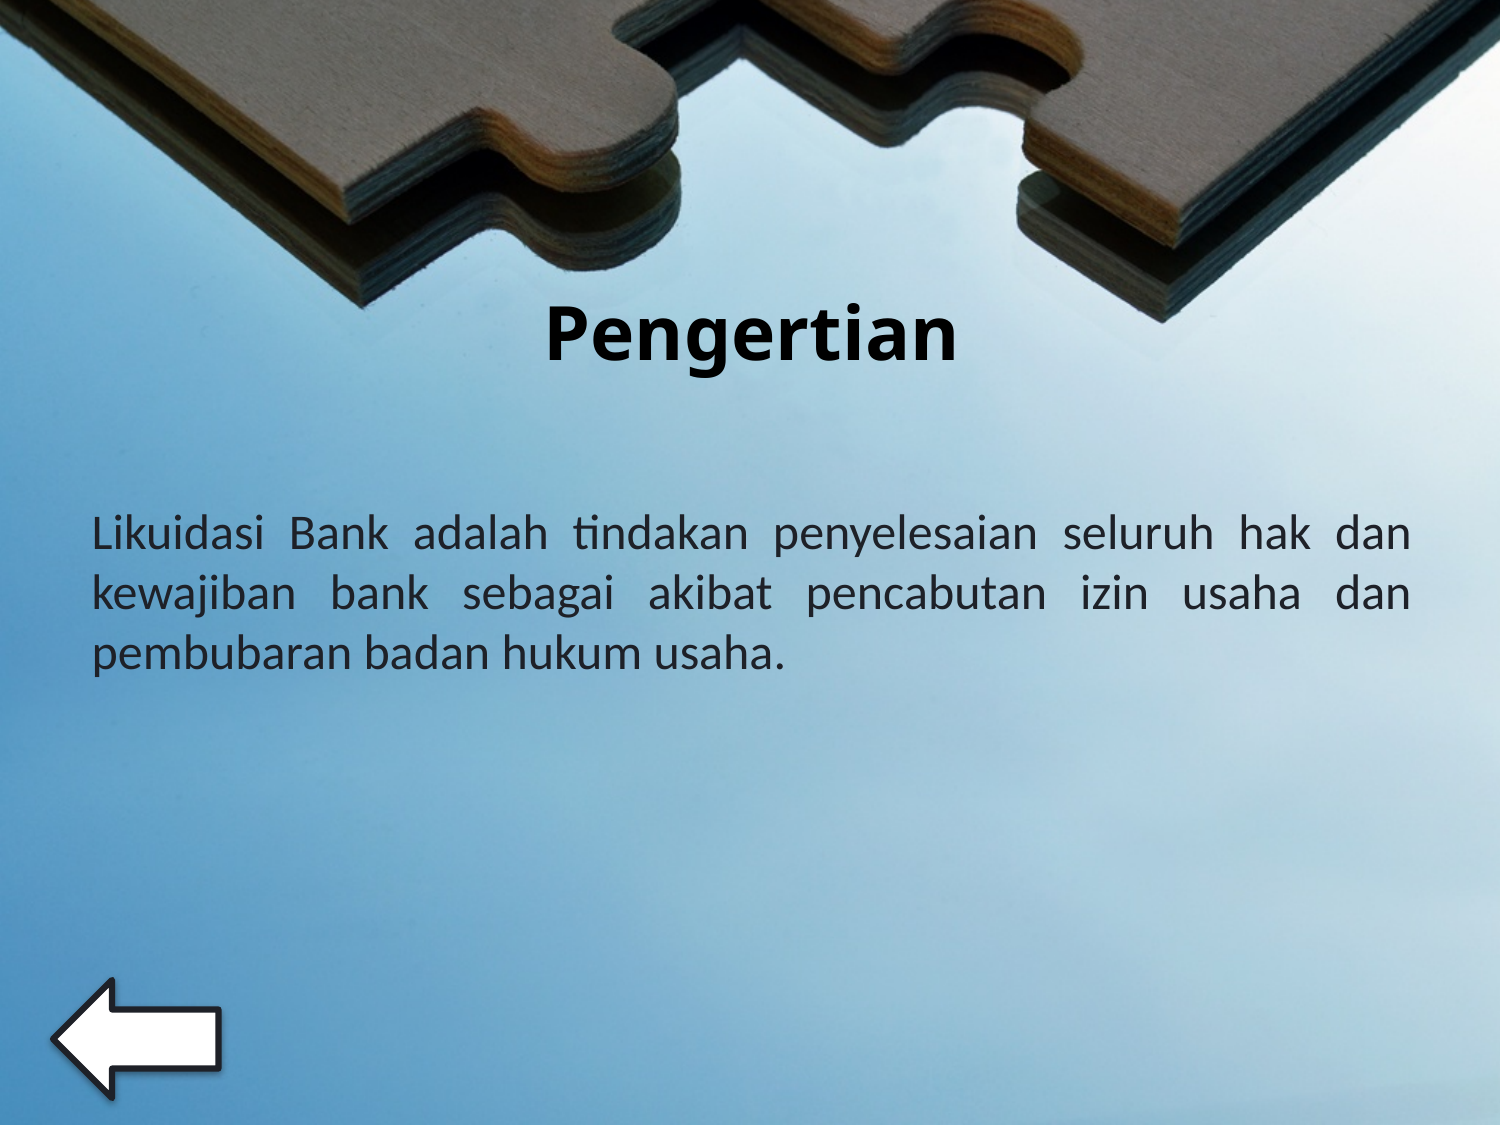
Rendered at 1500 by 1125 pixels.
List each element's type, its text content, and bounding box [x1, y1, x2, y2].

picture [0, 0, 1500, 1125]
list Likuidasi Bank adalah tindakan penyelesaian seluruh hak dan kewajiban bank sebagai akibat pencabutan izin usaha dan pembubaran badan hukum usaha. [76, 491, 1427, 796]
title Pengertian [76, 236, 1428, 425]
text_box Back [49, 977, 222, 1101]
